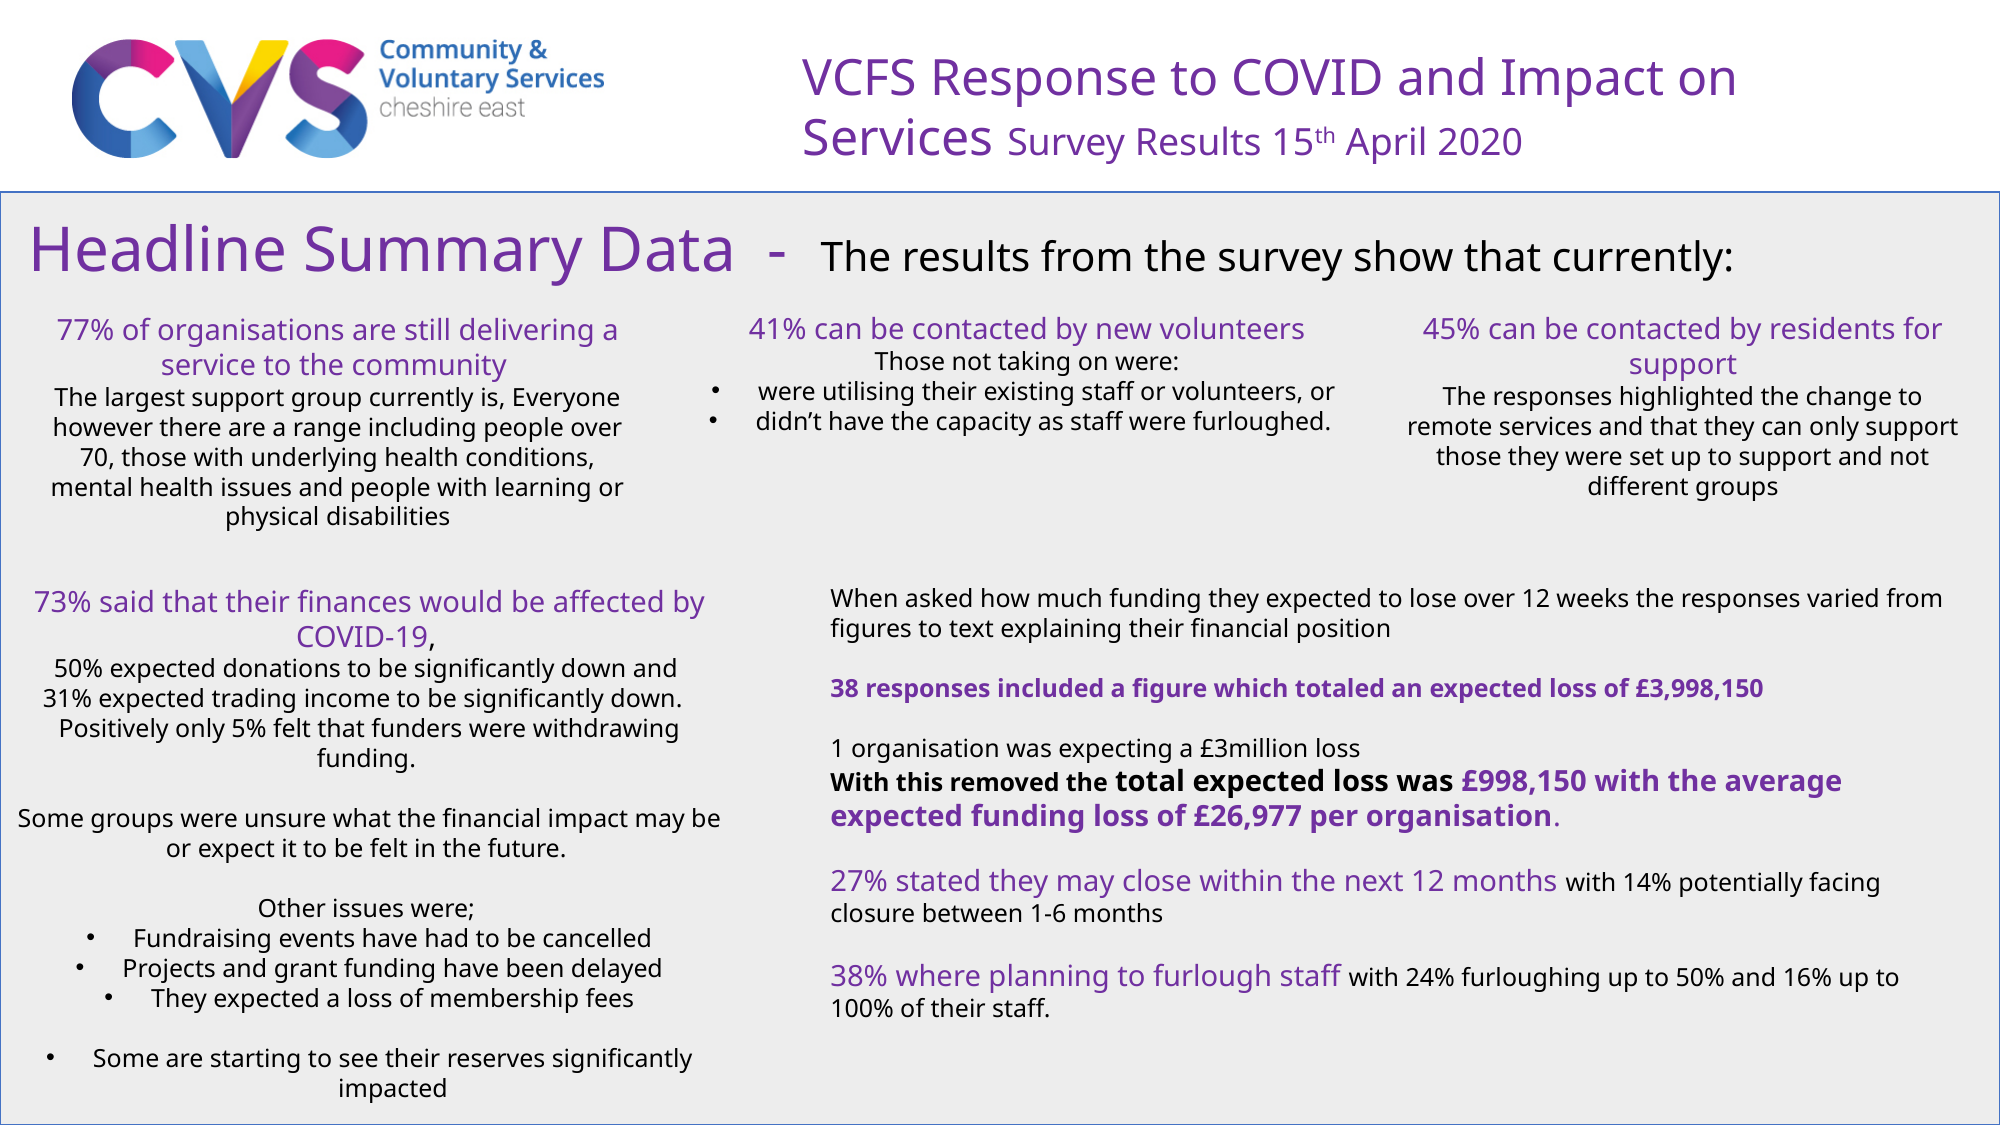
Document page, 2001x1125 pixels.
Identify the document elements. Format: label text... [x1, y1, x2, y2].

picture [70, 37, 605, 160]
text_box [0, 191, 2000, 1125]
text_box When asked how much funding they expected to lose over 12 weeks the responses varied from figures to text explaining their financial position 38 responses included a figure which totaled an expected loss of £3,998,150 1 organisation was expecting a £3million loss With this removed the total expected loss was £998,150 with the average expected funding loss of £26,977 per organisation. 27% stated they may close within the next 12 months with 14% potentially facing closure between 1-6 months 38% where planning to furlough staff with 24% furloughing up to 50% and 16% up to 100% of their staff. [815, 575, 1985, 1060]
text_box 45% can be contacted by residents for support The responses highlighted the change to remote services and that they can only support those they were set up to support and not different groups [1382, 303, 1985, 538]
text_box Headline Summary Data - The results from the survey show that currently: [13, 191, 1850, 312]
text_box 41% can be contacted by new volunteers Those not taking on were: were utilising their existing staff or volunteers, or didn’t have the capacity as staff were furloughed. [694, 303, 1361, 488]
text_box 77% of organisations are still delivering a service to the community The largest support group currently is, Everyone however there are a range including people over 70, those with underlying health conditions, mental health issues and people with learning or physical disabilities [22, 303, 653, 539]
text_box VCFS Response to COVID and Impact on Services Survey Results 15th April 2020 [788, 37, 1957, 173]
text_box 73% said that their finances would be affected by COVID-19, 50% expected donations to be significantly down and 31% expected trading income to be significantly down. Positively only 5% felt that funders were withdrawing funding. Some groups were unsure what the financial impact may be or expect it to be felt in the future. Other issues were; Fundraising events have had to be cancelled Projects and grant funding have been delayed They expected a loss of membership fees Some are starting to see their reserves significantly impacted [1, 575, 738, 1110]
